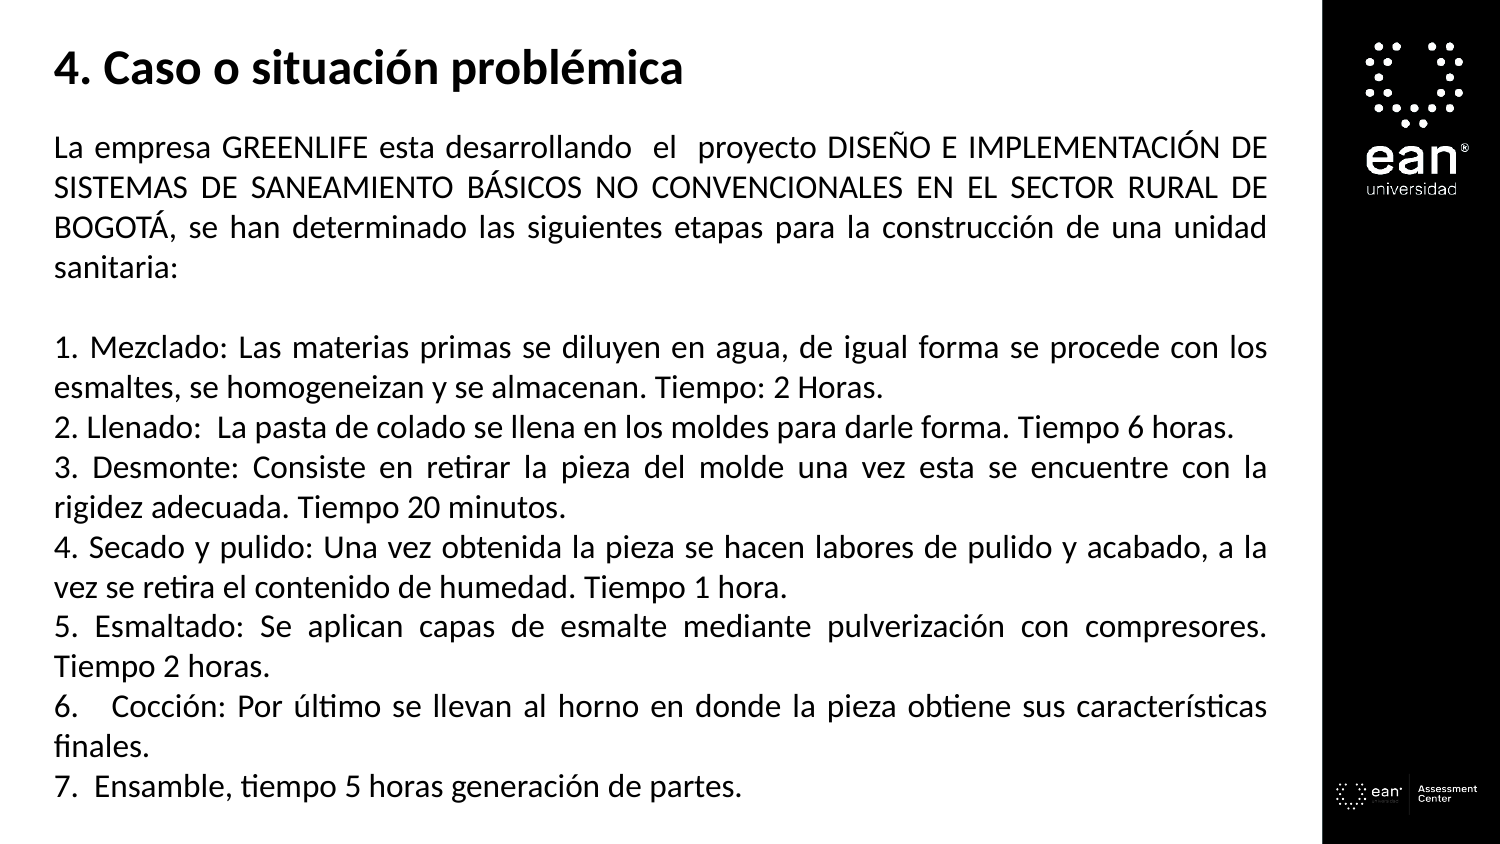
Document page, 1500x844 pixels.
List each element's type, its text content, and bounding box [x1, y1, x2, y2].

text_box La empresa GREENLIFE esta desarrollando el proyecto DISEÑO E IMPLEMENTACIÓN DE SISTEMAS DE SANEAMIENTO BÁSICOS NO CONVENCIONALES EN EL SECTOR RURAL DE BOGOTÁ, se han determinado las siguientes etapas para la construcción de una unidad sanitaria: 1. Mezclado: Las materias primas se diluyen en agua, de igual forma se procede con los esmaltes, se homogeneizan y se almacenan. Tiempo: 2 Horas. 2. Llenado: La pasta de colado se llena en los moldes para darle forma. Tiempo 6 horas. 3. Desmonte: Consiste en retirar la pieza del molde una vez esta se encuentre con la rigidez adecuada. Tiempo 20 minutos. 4. Secado y pulido: Una vez obtenida la pieza se hacen labores de pulido y acabado, a la vez se retira el contenido de humedad. Tiempo 1 hora. 5. Esmaltado: Se aplican capas de esmalte mediante pulverización con compresores. Tiempo 2 horas. 6. Cocción: Por último se llevan al horno en donde la pieza obtiene sus características finales. 7. Ensamble, tiempo 5 horas generación de partes. [39, 118, 1285, 812]
text_box 4. Caso o situación problémica [39, 27, 797, 102]
picture [0, 0, 1500, 844]
